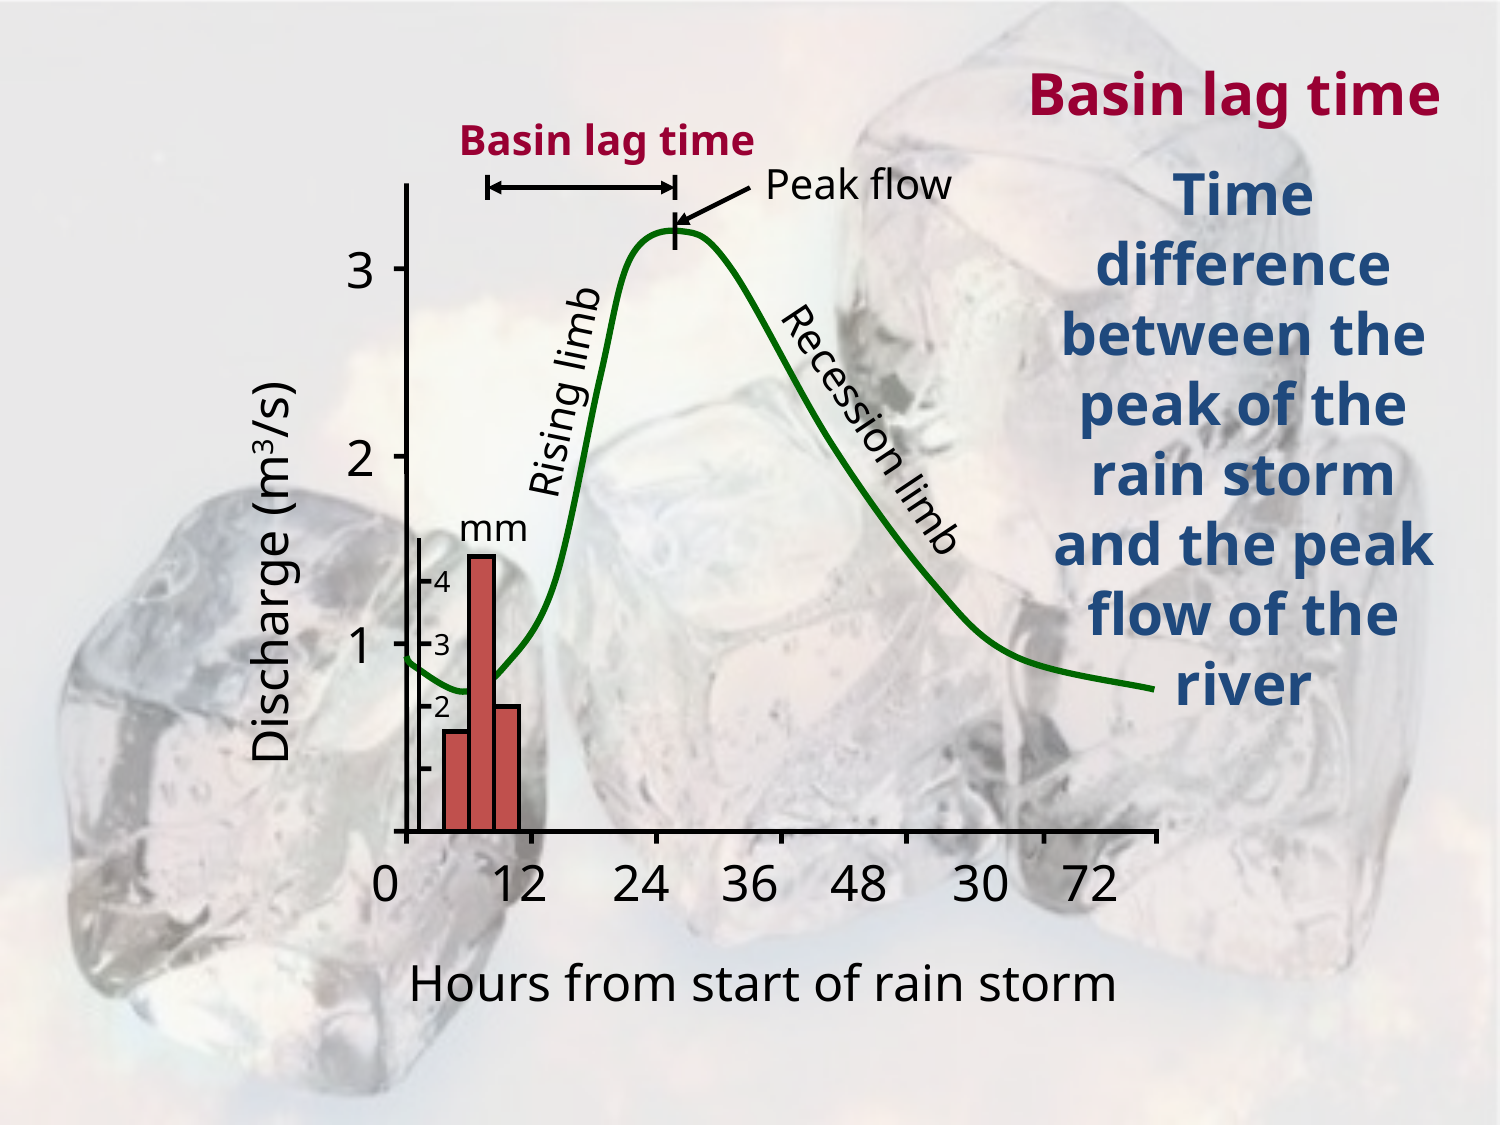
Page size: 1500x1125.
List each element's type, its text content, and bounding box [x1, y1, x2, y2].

text_box 3 [418, 618, 457, 669]
text_box [488, 181, 675, 194]
text_box 2 [418, 681, 457, 731]
text_box [494, 230, 1024, 684]
text_box Hours from start of rain storm [394, 943, 1169, 1019]
text_box 3 [331, 231, 394, 306]
text_box mm [444, 496, 544, 556]
text_box Time difference between the peak of the rain storm and the peak flow of the river [1024, 149, 1463, 725]
text_box [419, 658, 469, 692]
text_box [406, 656, 418, 669]
text_box 0 12 24 36 48 30 72 [356, 843, 1269, 919]
text_box [444, 731, 469, 832]
text_box Recession limb [758, 277, 993, 584]
text_box Basin lag time [1012, 50, 1463, 135]
text_box Basin lag time [443, 106, 800, 171]
text_box Peak flow [749, 149, 975, 215]
text_box [469, 556, 494, 832]
text_box [493, 706, 519, 832]
text_box 2 [331, 418, 394, 494]
text_box 4 [418, 556, 457, 606]
text_box Discharge (m3/s) [230, 330, 306, 781]
text_box Rising limb [508, 264, 620, 519]
text_box 1 [331, 606, 394, 681]
text_box [675, 187, 749, 225]
